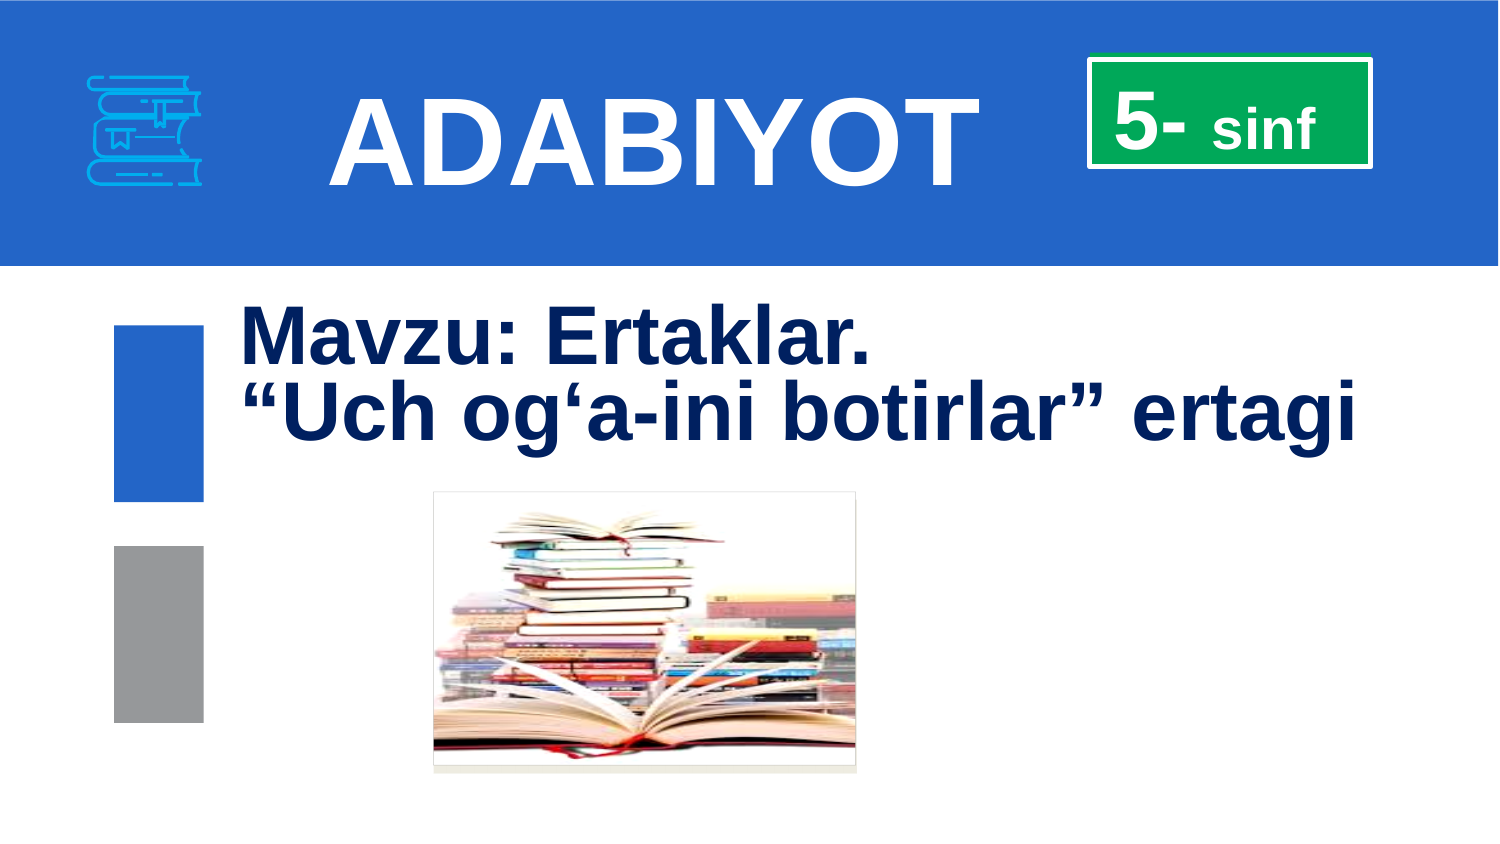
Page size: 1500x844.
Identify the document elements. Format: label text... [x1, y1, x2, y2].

text_box [105, 128, 137, 150]
text_box [0, 0, 1499, 266]
text_box [114, 325, 204, 503]
text_box ADABIYOT [252, 56, 997, 211]
text_box [1089, 52, 1371, 59]
text_box 5- sinf [1113, 61, 1348, 167]
text_box Mavzu: Ertaklar. “Uch og‘a-ini botirlar” ertagi [234, 304, 1430, 699]
text_box [114, 546, 204, 723]
picture [433, 491, 856, 766]
text_box [1089, 59, 1371, 167]
text_box [151, 172, 163, 177]
text_box [86, 75, 202, 186]
